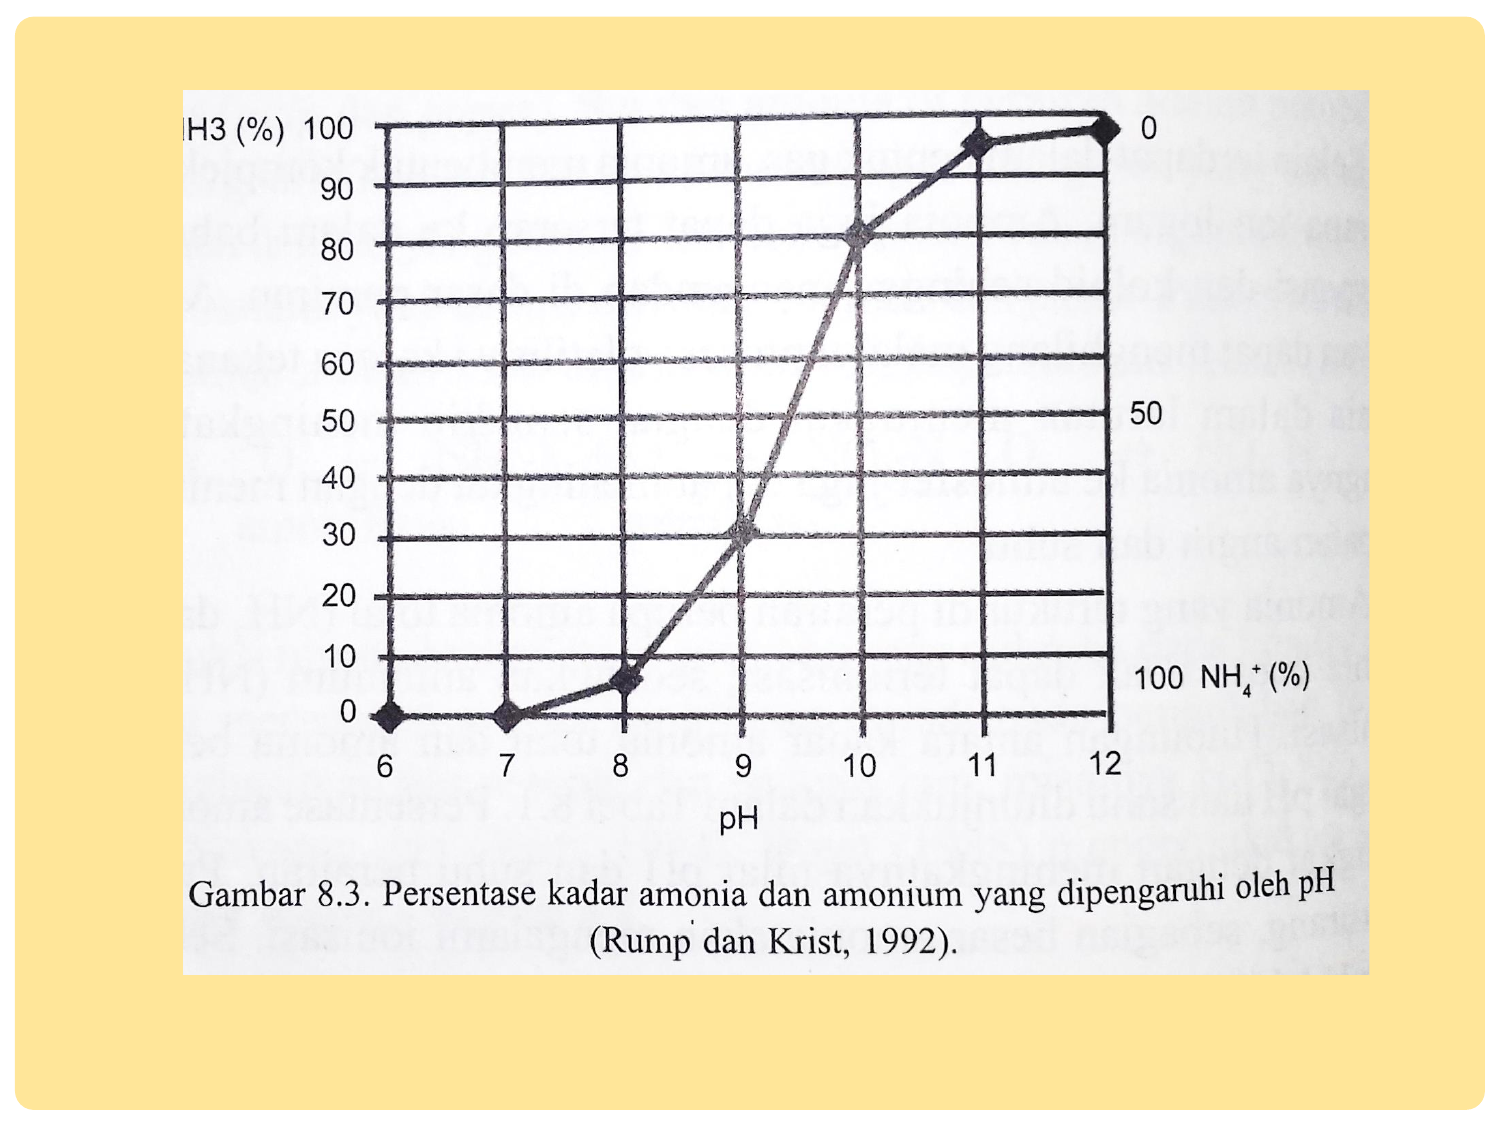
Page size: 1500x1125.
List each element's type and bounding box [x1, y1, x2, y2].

picture [182, 89, 1370, 975]
